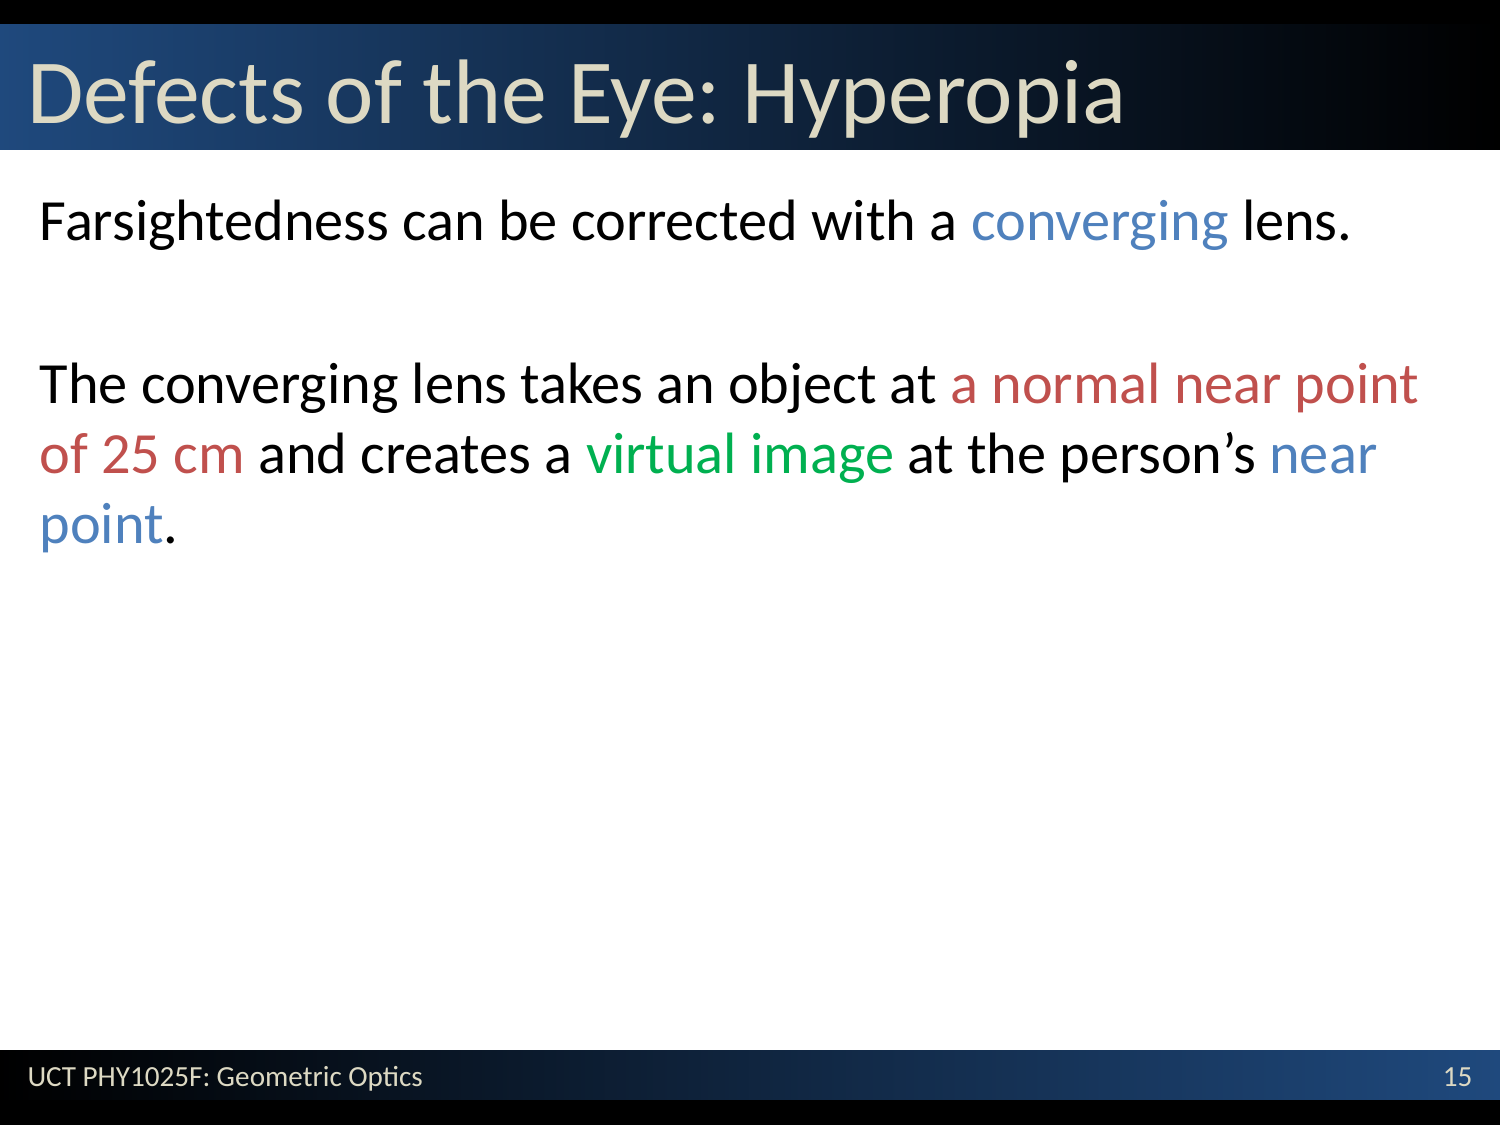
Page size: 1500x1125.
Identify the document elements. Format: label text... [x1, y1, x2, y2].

title Defects of the Eye: Hyperopia [12, 24, 1488, 150]
list Farsightedness can be corrected with a converging lens. The converging lens takes an object at a normal near point of 25 cm and creates a virtual image at the person’s near point. [24, 174, 1475, 1025]
